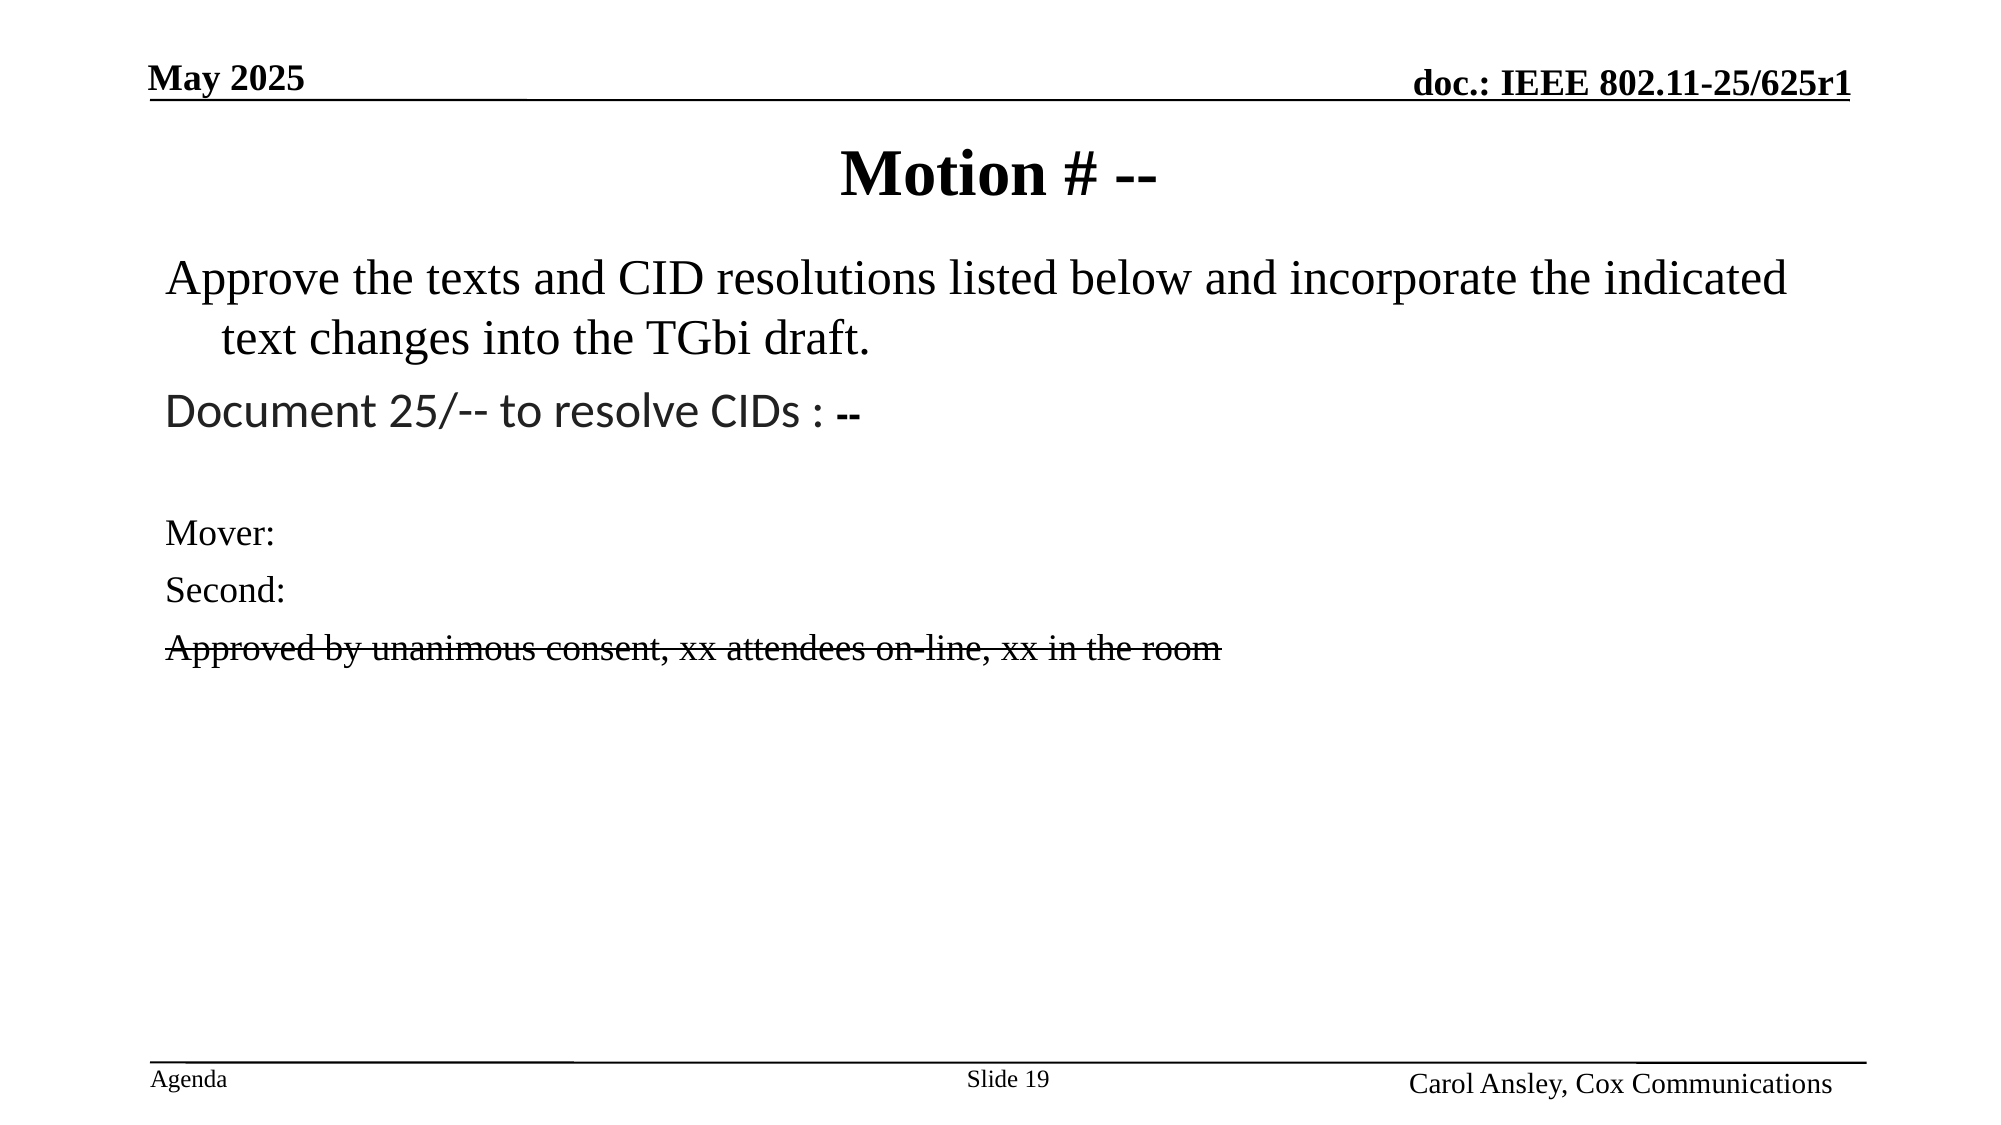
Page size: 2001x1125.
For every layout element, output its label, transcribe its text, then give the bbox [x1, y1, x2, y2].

slide_number Slide 19 [950, 1061, 1067, 1123]
list Approve the texts and CID resolutions listed below and incorporate the indicated text changes into the TGbi draft. Document 25/-- to resolve CIDs : -- Mover: Second: Approved by unanimous consent, xx attendees on-line, xx in the room [149, 237, 1850, 1000]
title Motion # -- [149, 112, 1850, 226]
